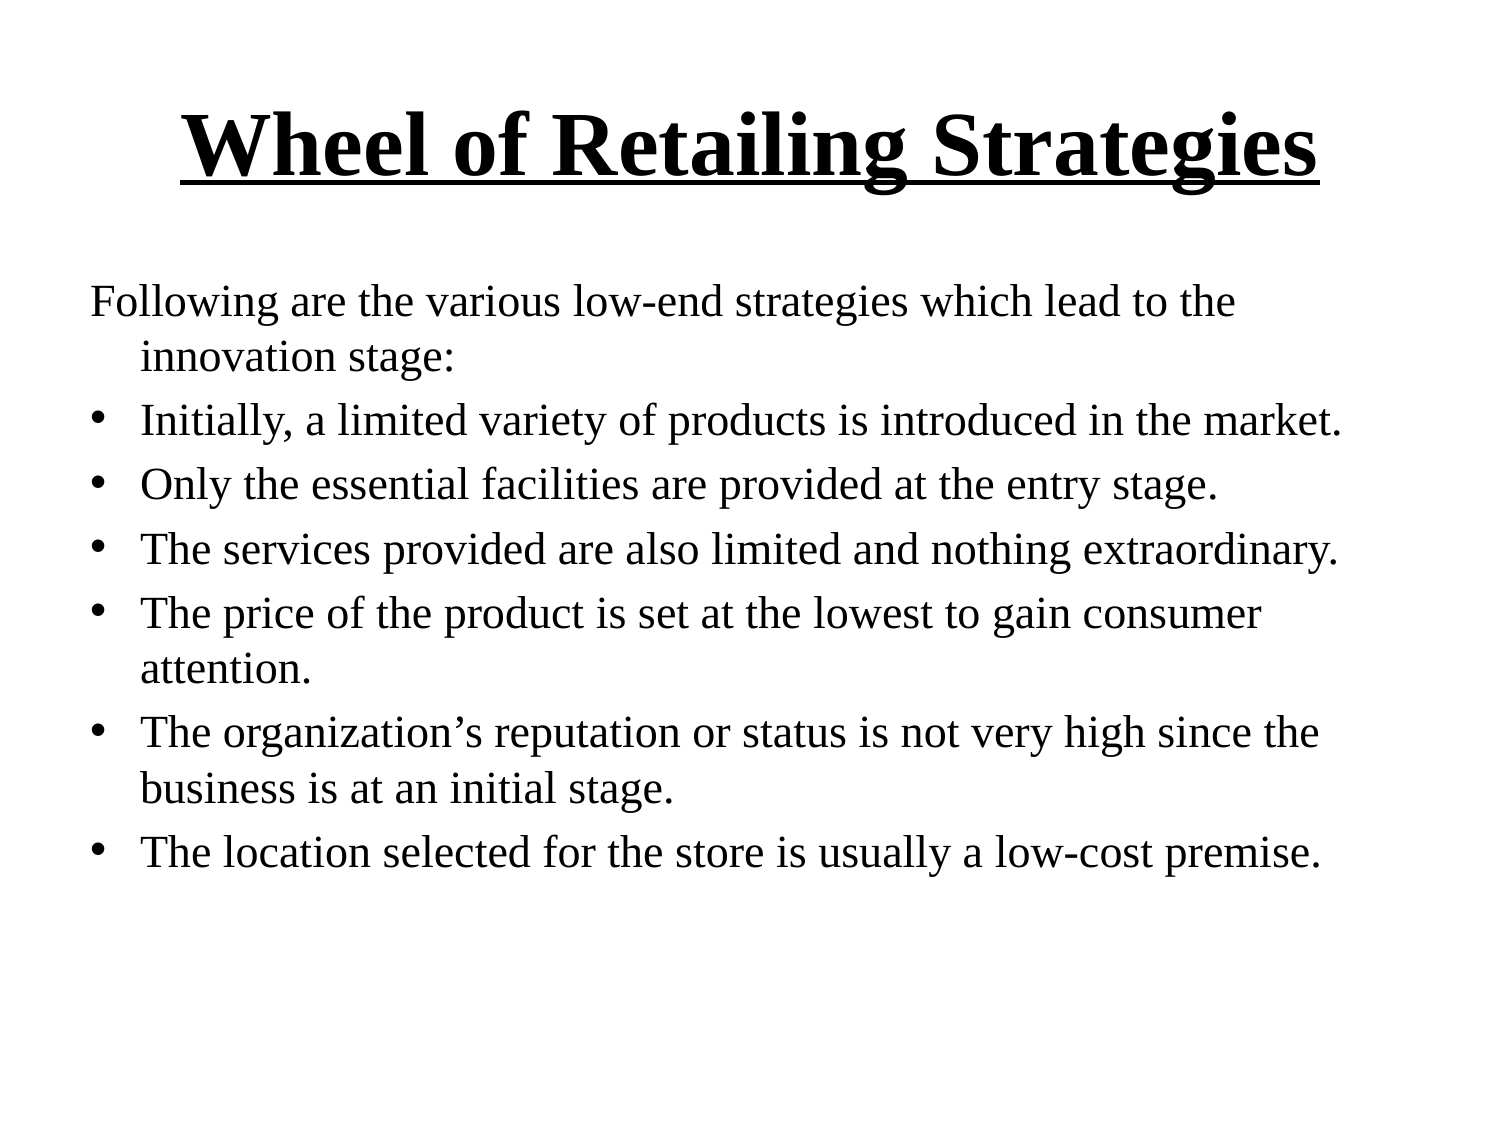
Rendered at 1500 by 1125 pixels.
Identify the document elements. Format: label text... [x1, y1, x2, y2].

title Wheel of Retailing Strategies [75, 45, 1425, 233]
list Following are the various low-end strategies which lead to the innovation stage: Initially, a limited variety of products is introduced in the market. Only the essential facilities are provided at the entry stage. The services provided are also limited and nothing extraordinary. The price of the product is set at the lowest to gain consumer attention. The organization’s reputation or status is not very high since the business is at an initial stage. The location selected for the store is usually a low-cost premise. [75, 262, 1425, 1005]
